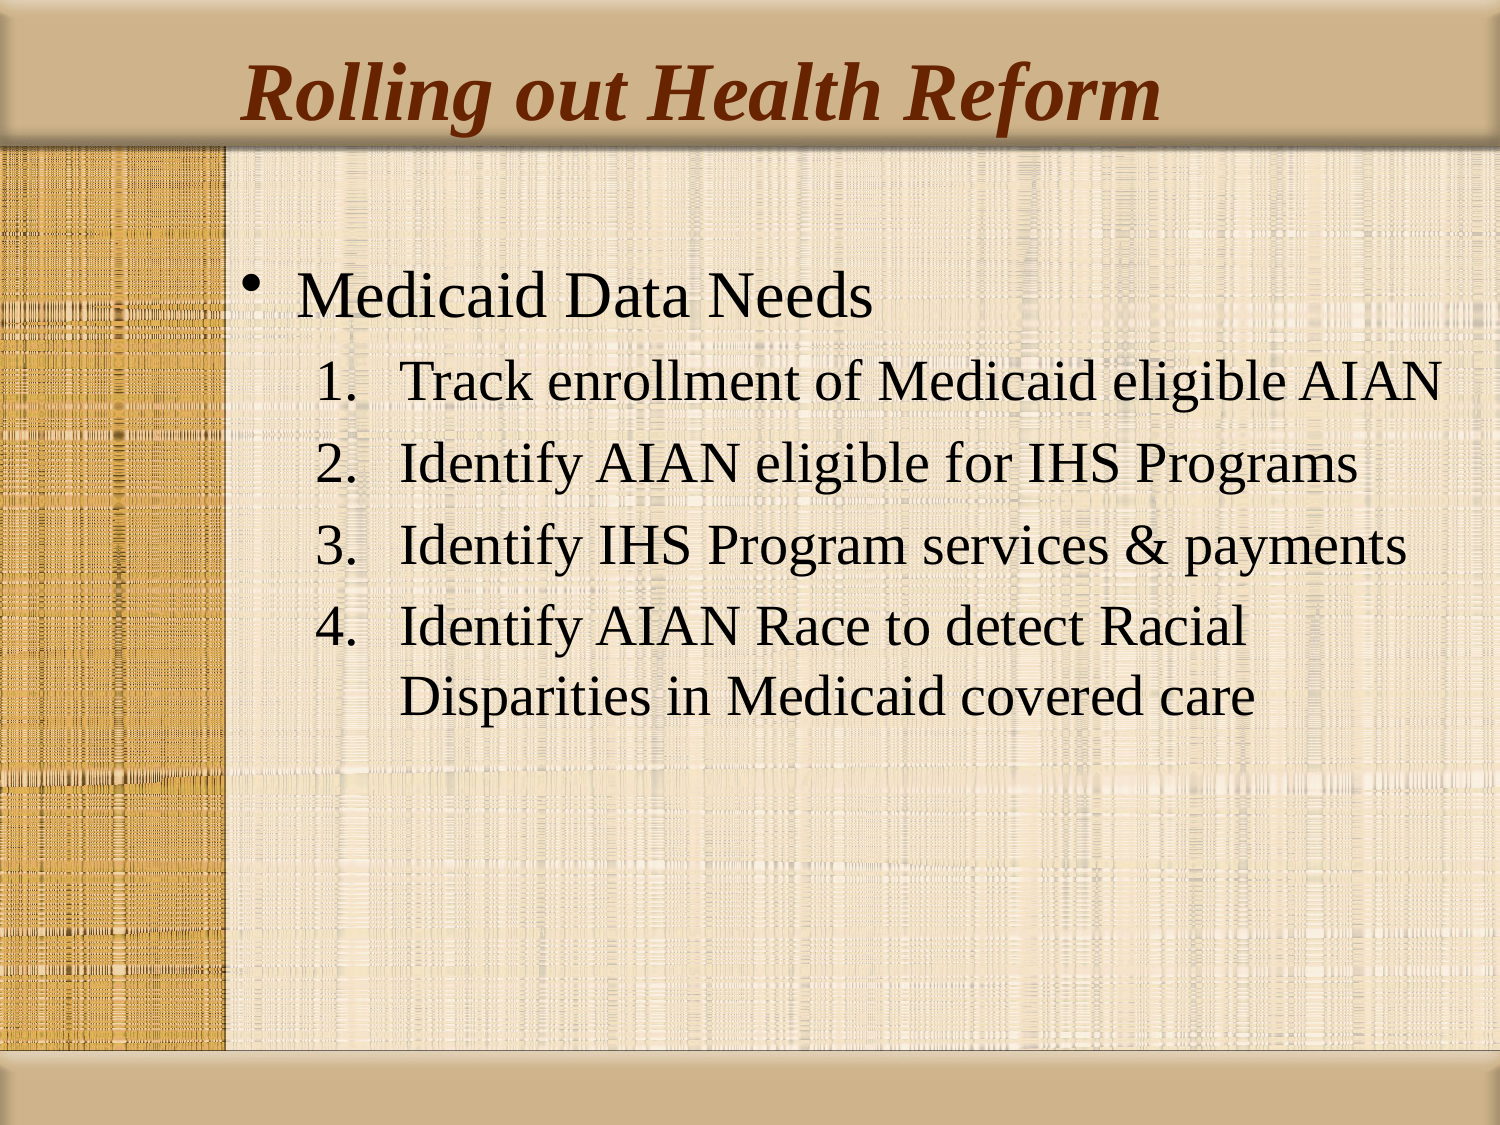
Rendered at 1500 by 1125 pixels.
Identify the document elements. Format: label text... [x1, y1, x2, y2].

list Medicaid Data Needs Track enrollment of Medicaid eligible AIAN Identify AIAN eligible for IHS Programs Identify IHS Program services & payments Identify AIAN Race to detect Racial Disparities in Medicaid covered care [224, 149, 1488, 1051]
picture [0, 0, 1500, 1125]
title Rolling out Health Reform [224, 62, 1500, 113]
